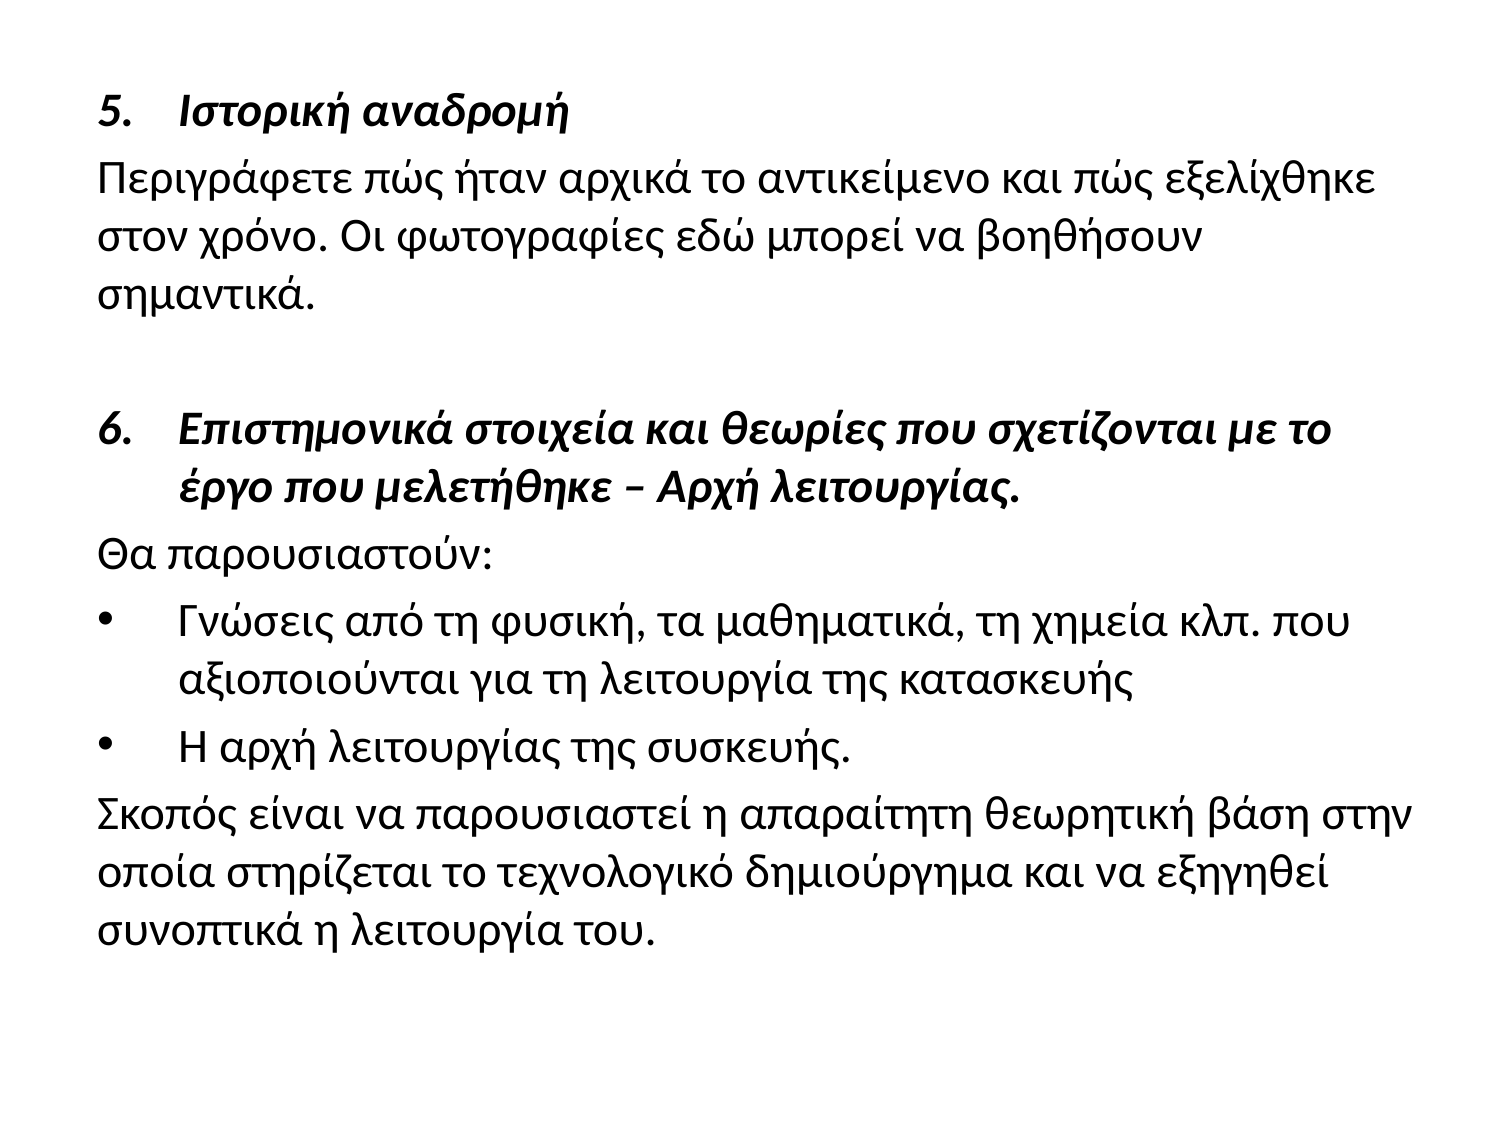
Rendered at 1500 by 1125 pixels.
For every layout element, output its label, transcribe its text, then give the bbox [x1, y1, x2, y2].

list Ιστορική αναδρομή Περιγράφετε πώς ήταν αρχικά το αντικείμενο και πώς εξελίχθηκε στον χρόνο. Οι φωτογραφίες εδώ μπορεί να βοηθήσουν σημαντικά. Επιστημονικά στοιχεία και θεωρίες που σχετίζονται με το έργο που μελετήθηκε – Αρχή λειτουργίας. Θα παρουσιαστούν: Γνώσεις από τη φυσική, τα μαθηματικά, τη χημεία κλπ. που αξιοποιούνται για τη λειτουργία της κατασκευής Η αρχή λειτουργίας της συσκευής. Σκοπός είναι να παρουσιαστεί η απαραίτητη θεωρητική βάση στην οποία στηρίζεται το τεχνολογικό δημιούργημα και να εξηγηθεί συνοπτικά η λειτουργία του. [82, 70, 1432, 973]
